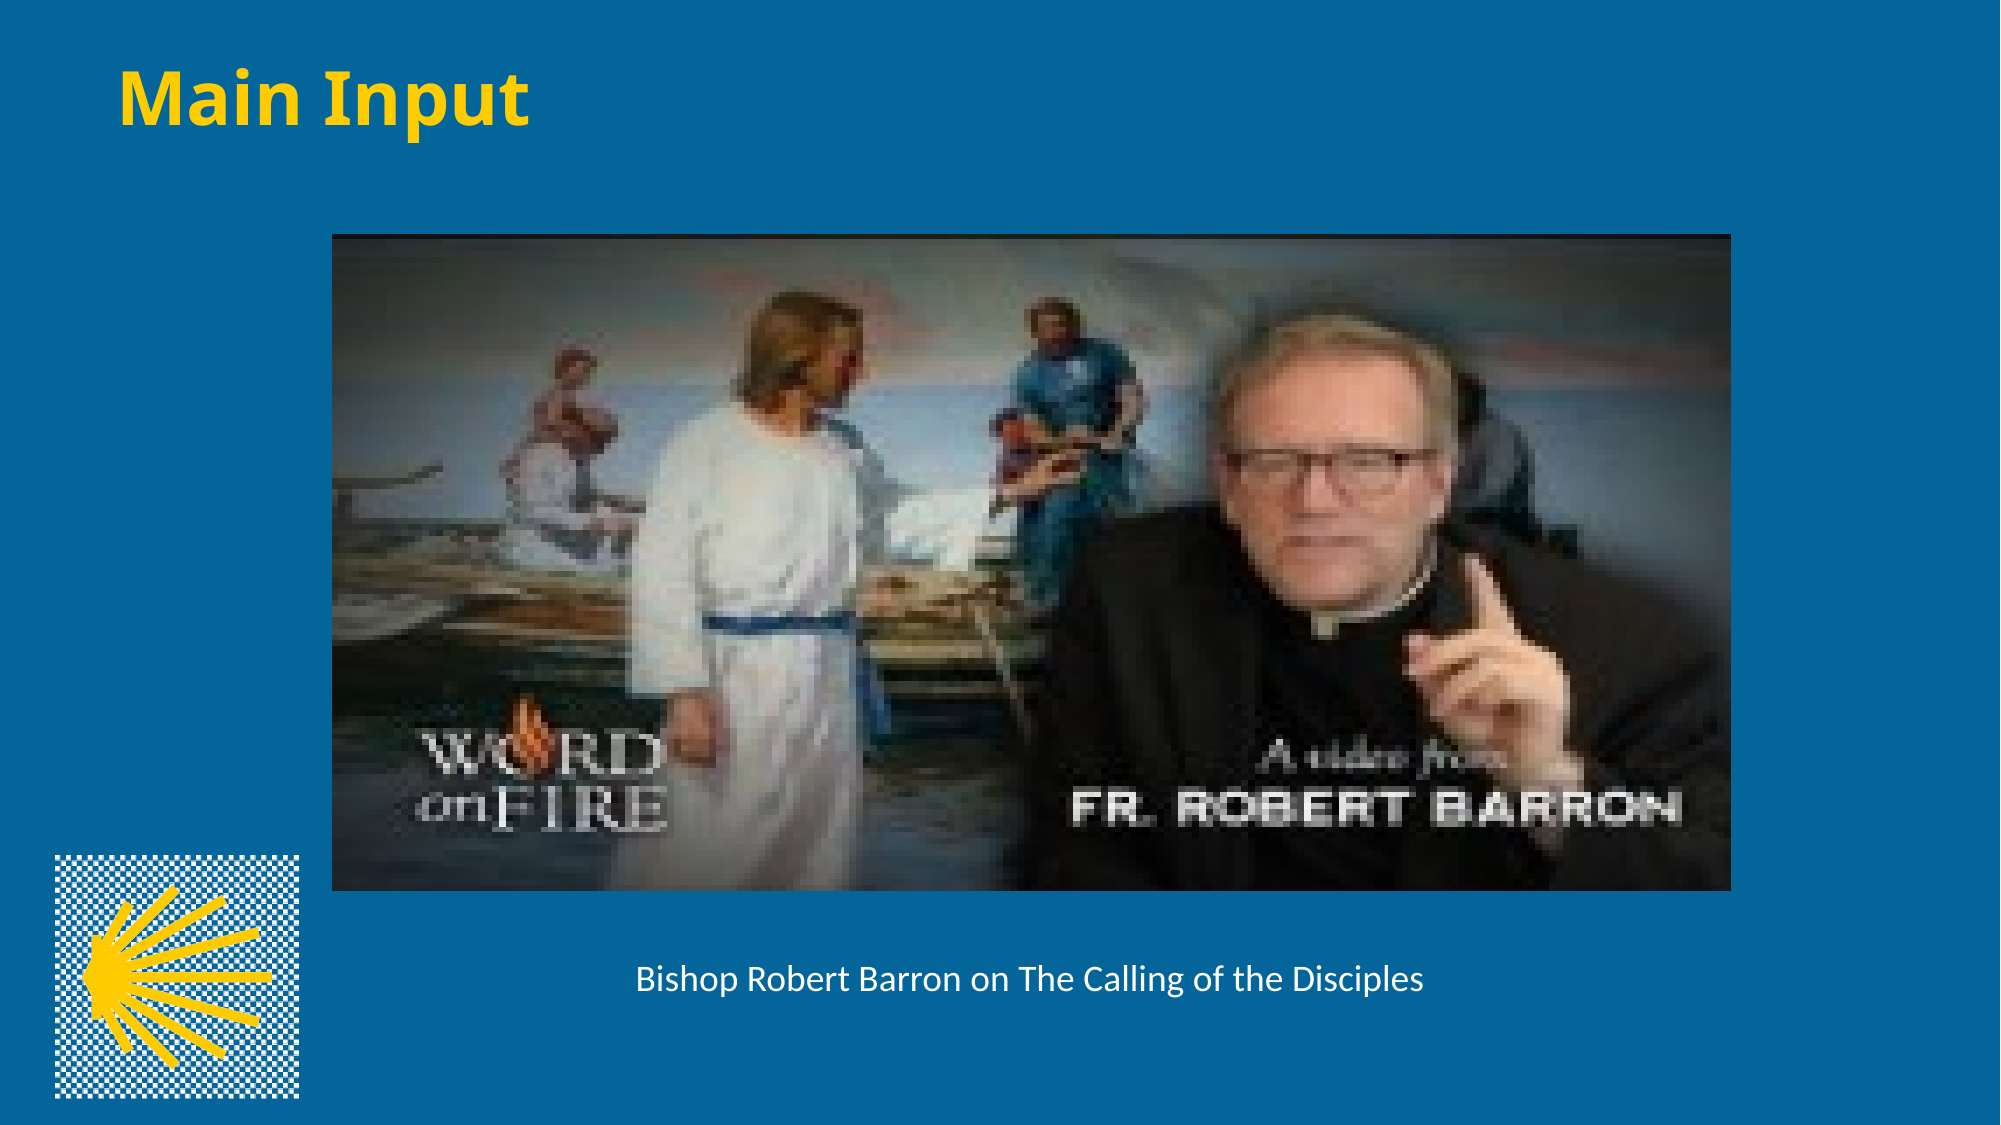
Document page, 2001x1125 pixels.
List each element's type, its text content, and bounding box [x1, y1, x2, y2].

text_box Main Input [101, 42, 1353, 148]
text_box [331, 233, 1732, 892]
picture [55, 855, 299, 1099]
text_box Bishop Robert Barron on The Calling of the Disciples [299, 946, 1790, 1007]
